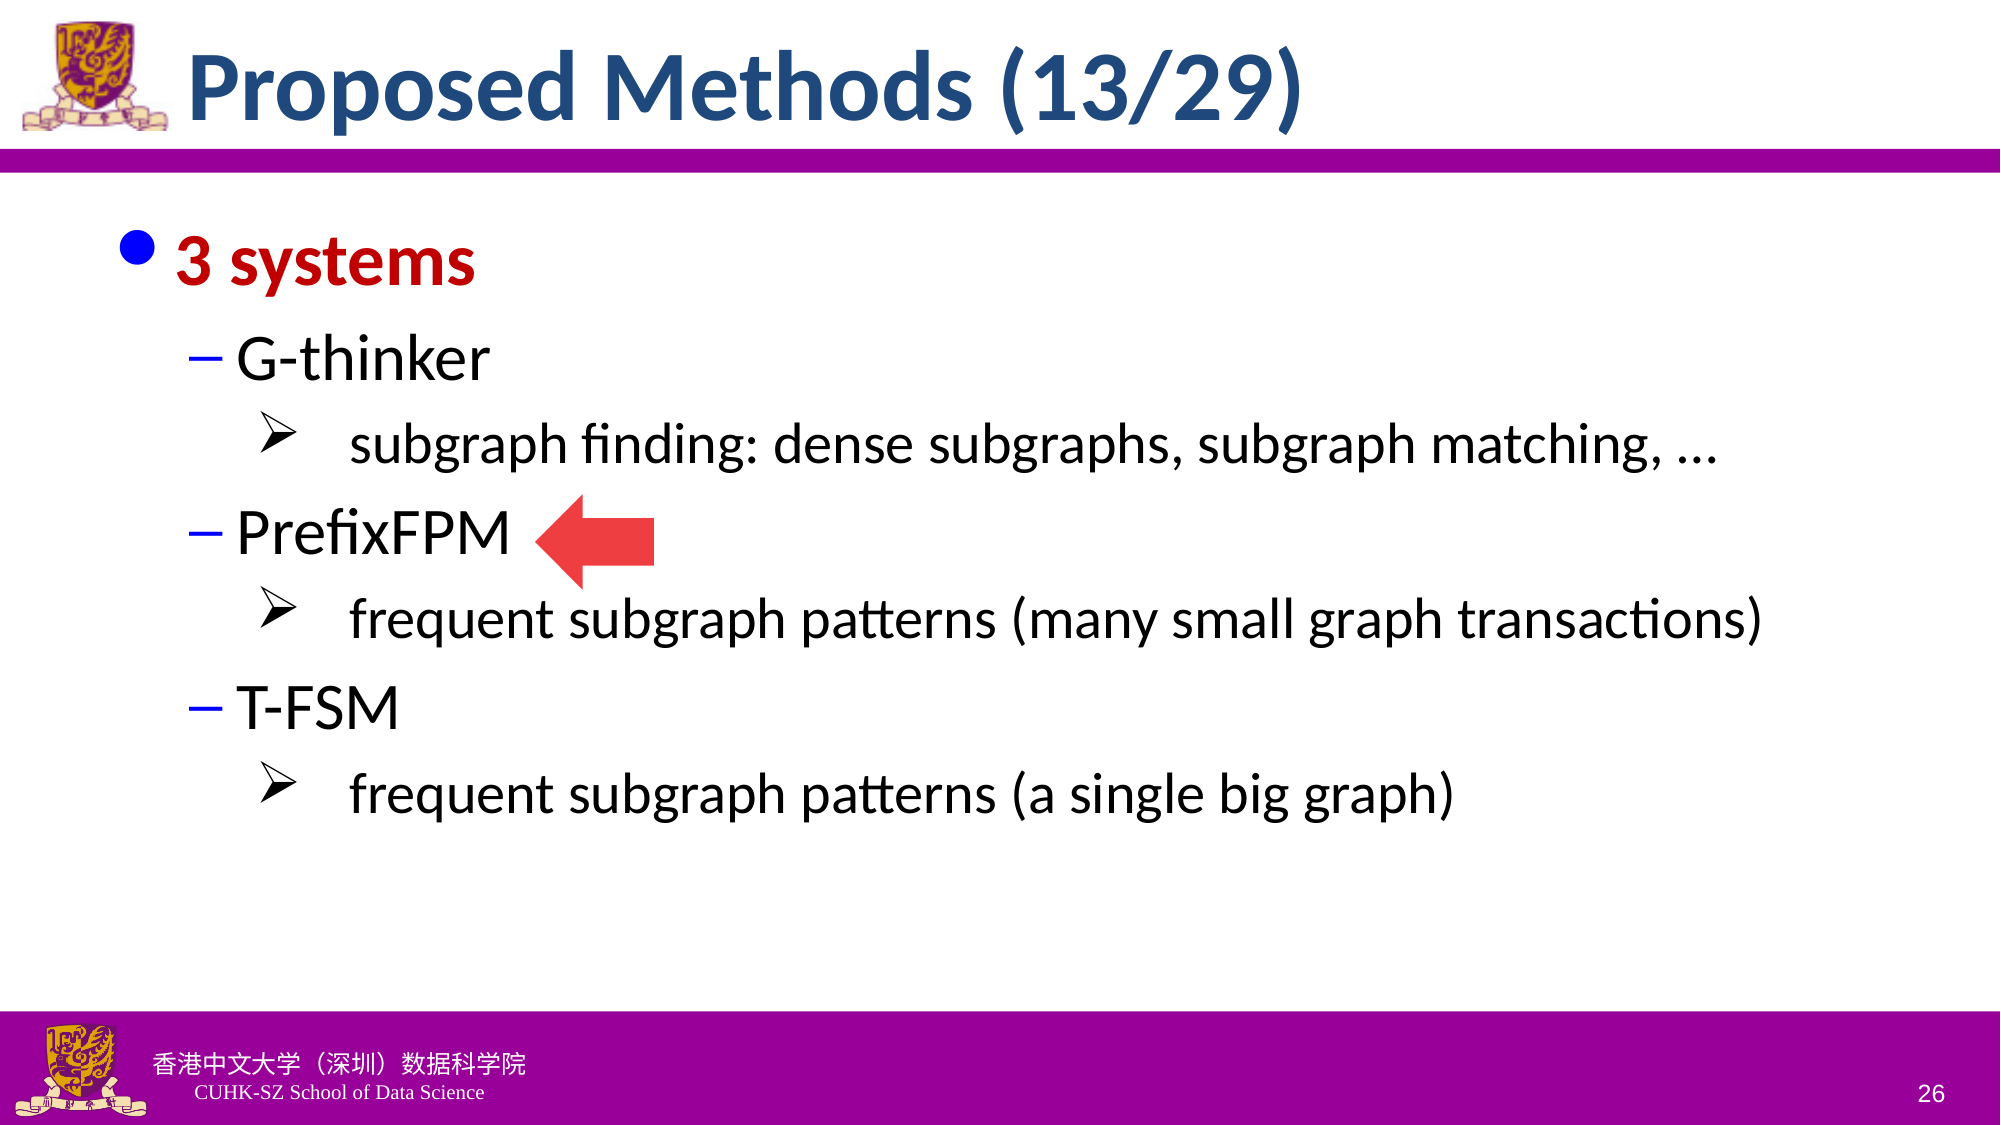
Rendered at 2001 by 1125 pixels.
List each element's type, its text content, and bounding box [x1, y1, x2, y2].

list 3 systems G-thinker subgraph finding: dense subgraphs, subgraph matching, … PrefixFPM frequent subgraph patterns (many small graph transactions) T-FSM frequent subgraph patterns (a single big graph) [99, 202, 1961, 1125]
picture [14, 1023, 99, 1117]
text_box [532, 492, 656, 592]
picture [21, 20, 173, 131]
title Proposed Methods (13/29) [171, 23, 1946, 138]
